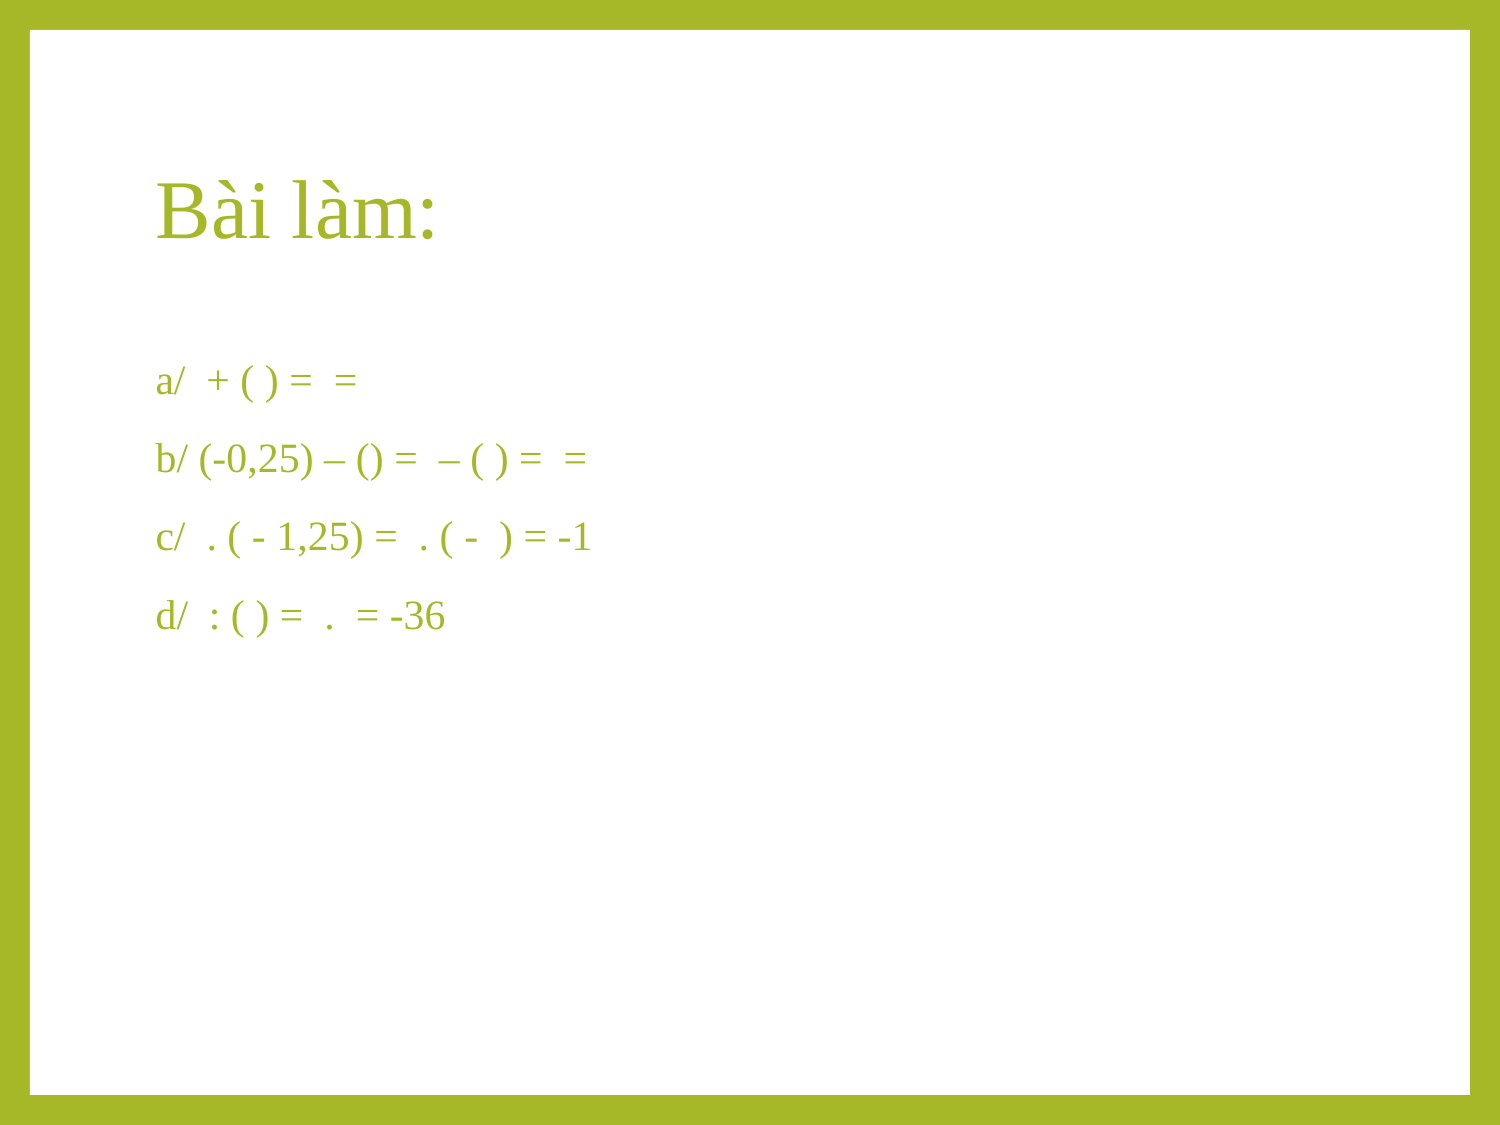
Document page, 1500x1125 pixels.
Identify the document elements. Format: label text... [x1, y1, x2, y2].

title Bài làm: [140, 99, 1356, 323]
